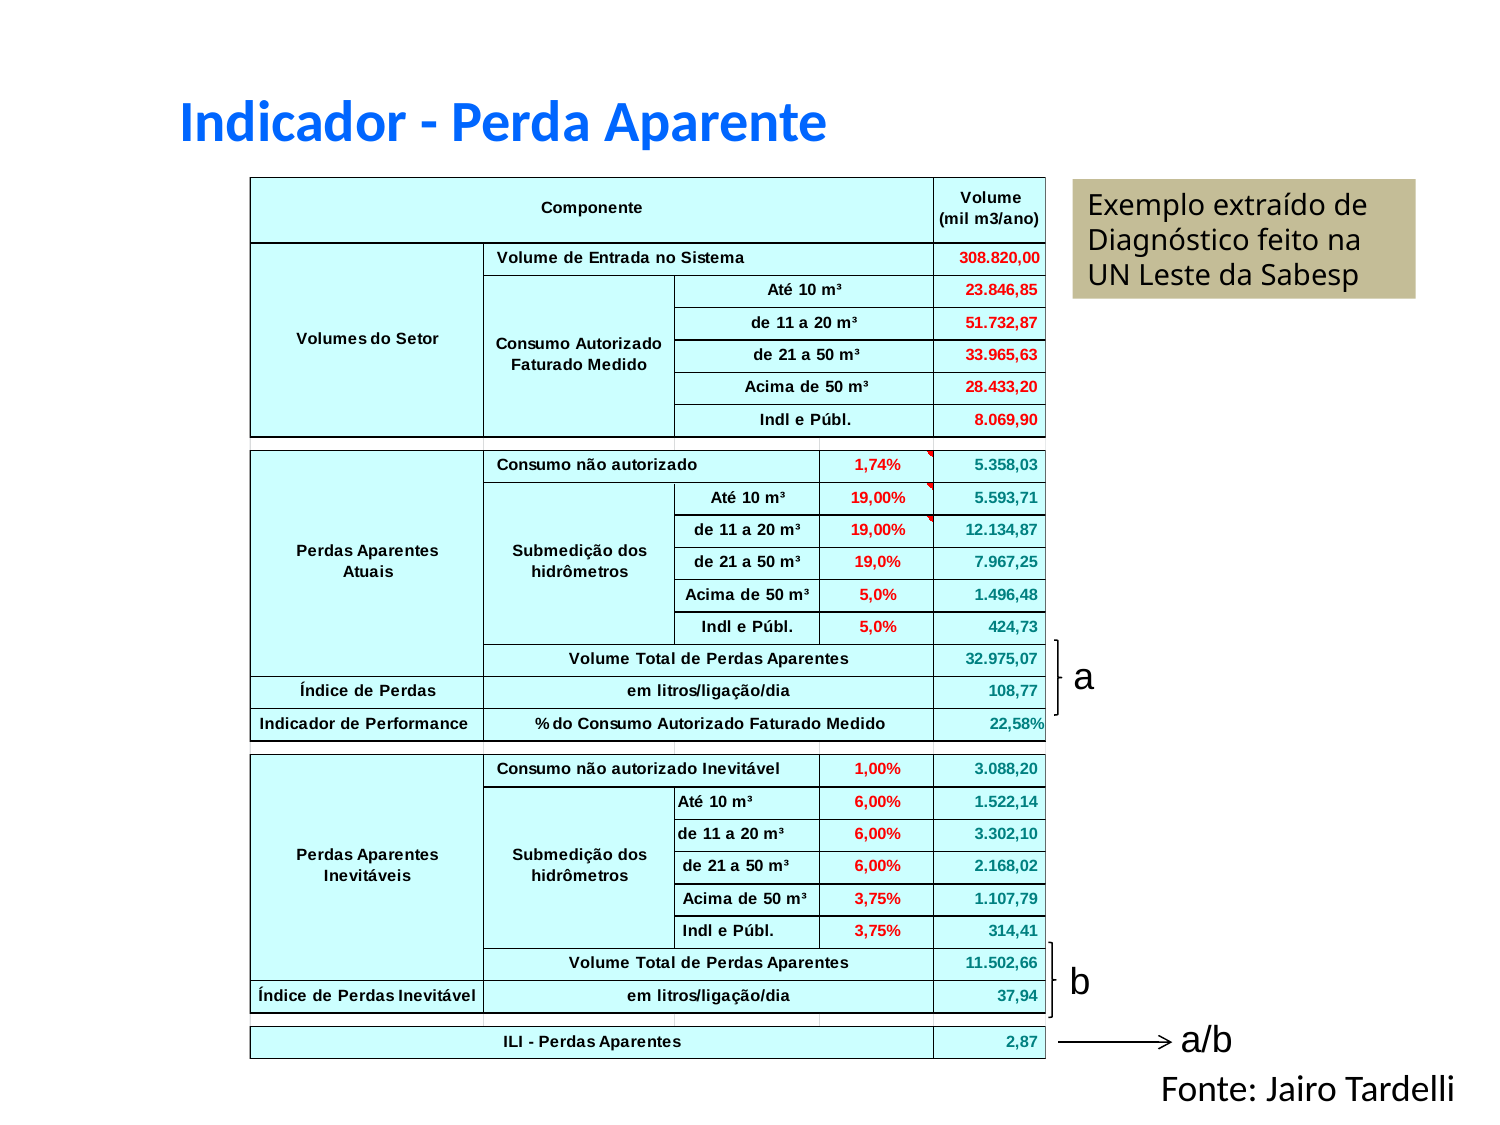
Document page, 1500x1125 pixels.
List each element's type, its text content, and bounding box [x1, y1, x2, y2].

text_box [249, 176, 1249, 1069]
text_box Indicador - Perda Aparente [164, 75, 844, 161]
text_box Exemplo extraído de Diagnóstico feito na UN Leste da Sabesp [1252, 179, 1416, 299]
text_box Fonte: Jairo Tardelli [1146, 1057, 1471, 1117]
